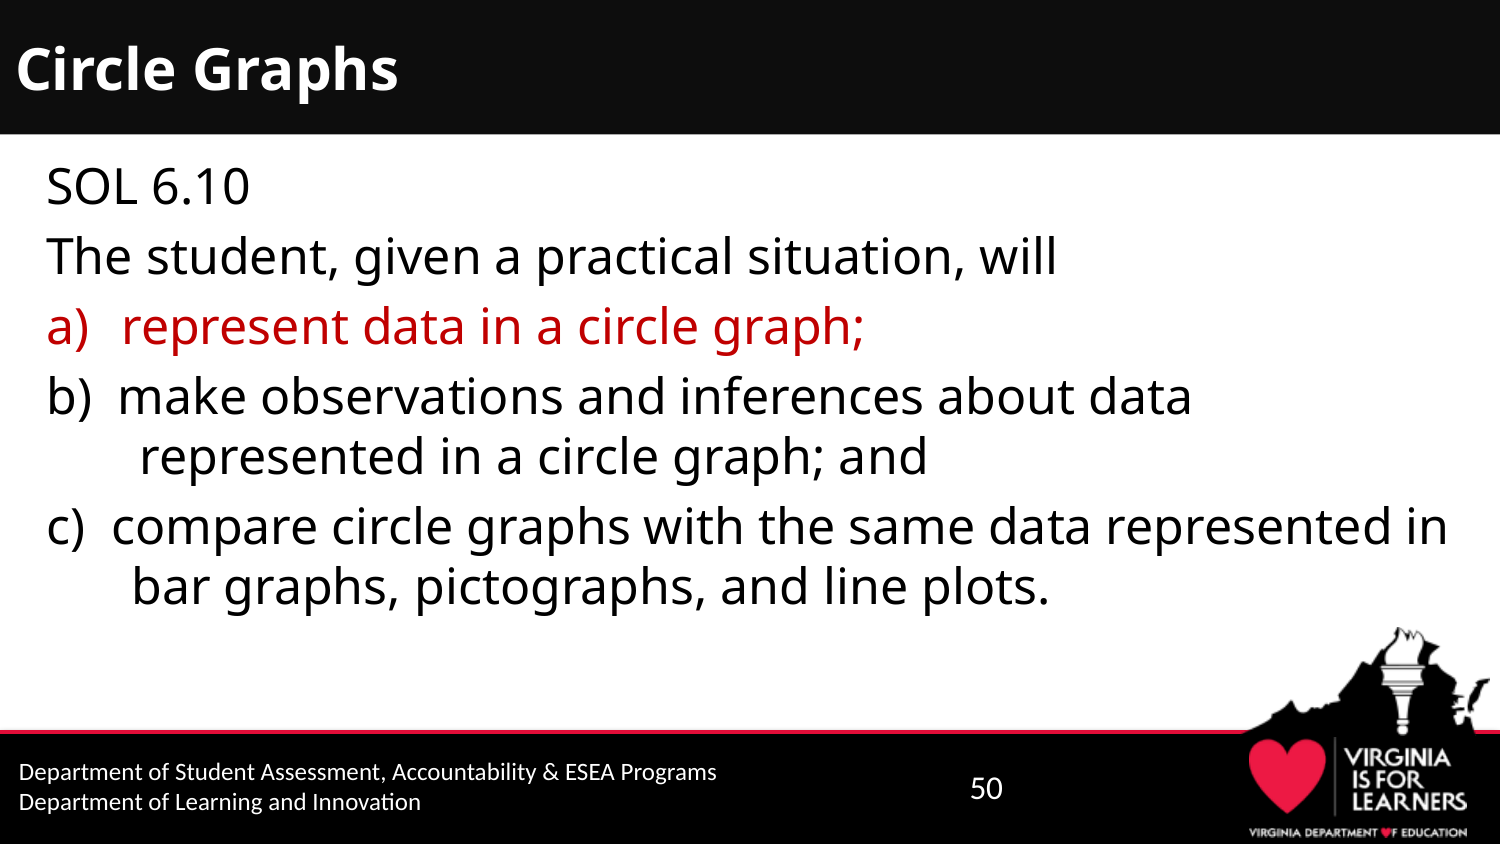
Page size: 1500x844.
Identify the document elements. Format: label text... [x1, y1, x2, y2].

picture [1240, 627, 1490, 736]
title Circle Graphs [0, 0, 1500, 135]
picture [1249, 737, 1467, 838]
list SOL 6.10 The student, given a practical situation, will represent data in a circle graph; b) make observations and inferences about data represented in a circle graph; and c) compare circle graphs with the same data represented in bar graphs, pictographs, and line plots. [12, 146, 1477, 710]
